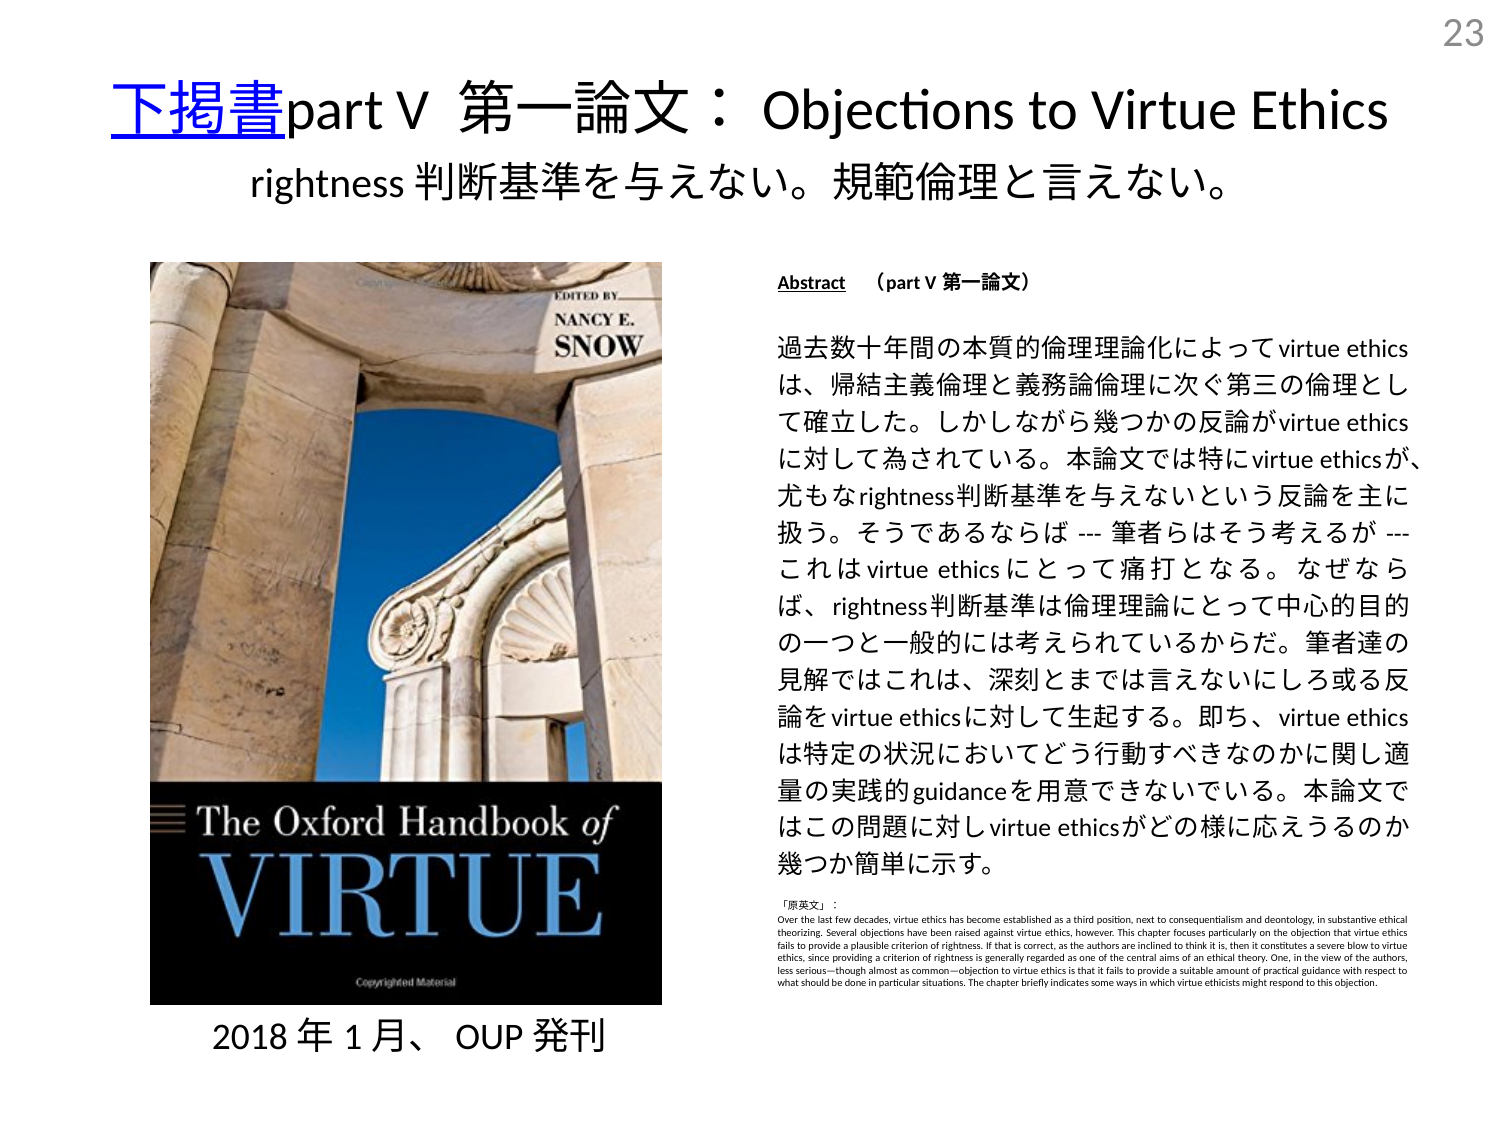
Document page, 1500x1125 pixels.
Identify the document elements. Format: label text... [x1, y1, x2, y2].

text_box 2018年1月、OUP発刊 [197, 1014, 622, 1065]
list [150, 262, 662, 1006]
slide_number 23 [1149, 0, 1500, 60]
list Abstract （part V 第一論文） 過去数十年間の本質的倫理理論化によってvirtue ethicsは、帰結主義倫理と義務論倫理に次ぐ第三の倫理として確立した。しかしながら幾つかの反論がvirtue ethicsに対して為されている。本論文では特にvirtue ethicsが、尤もなrightness判断基準を与えないという反論を主に扱う。そうであるならば --- 筆者らはそう考えるが --- これはvirtue ethicsにとって痛打となる。なぜならば、rightness判断基準は倫理理論にとって中心的目的の一つと一般的には考えられているからだ。筆者達の見解ではこれは、深刻とまでは言えないにしろ或る反論をvirtue ethicsに対して生起する。即ち、virtue ethicsは特定の状況においてどう行動すべきなのかに関し適量の実践的guidanceを用意できないでいる。本論文ではこの問題に対しvirtue ethicsがどの様に応えうるのか幾つか簡単に示す。 「原英文」： Over the last few decades, virtue ethics has become established as a third position, next to consequentialism and deontology, in substantive ethical theorizing. Several objections have been raised against virtue ethics, however. This chapter focuses particularly on the objection that virtue ethics fails to provide a plausible criterion of rightness. If that is correct, as the authors are inclined to think it is, then it constitutes a severe blow to virtue ethics, since providing a criterion of rightness is generally regarded as one of the central aims of an ethical theory. One, in the view of the authors, less serious—though almost as common—objection to virtue ethics is that it fails to provide a suitable amount of practical guidance with respect to what should be done in particular situations. The chapter briefly indicates some ways in which virtue ethicists might respond to this objection. [762, 262, 1425, 1005]
title 下掲書part V 第一論文：Objections to Virtue Ethics rightness判断基準を与えない。規範倫理と言えない。 [75, 45, 1425, 233]
